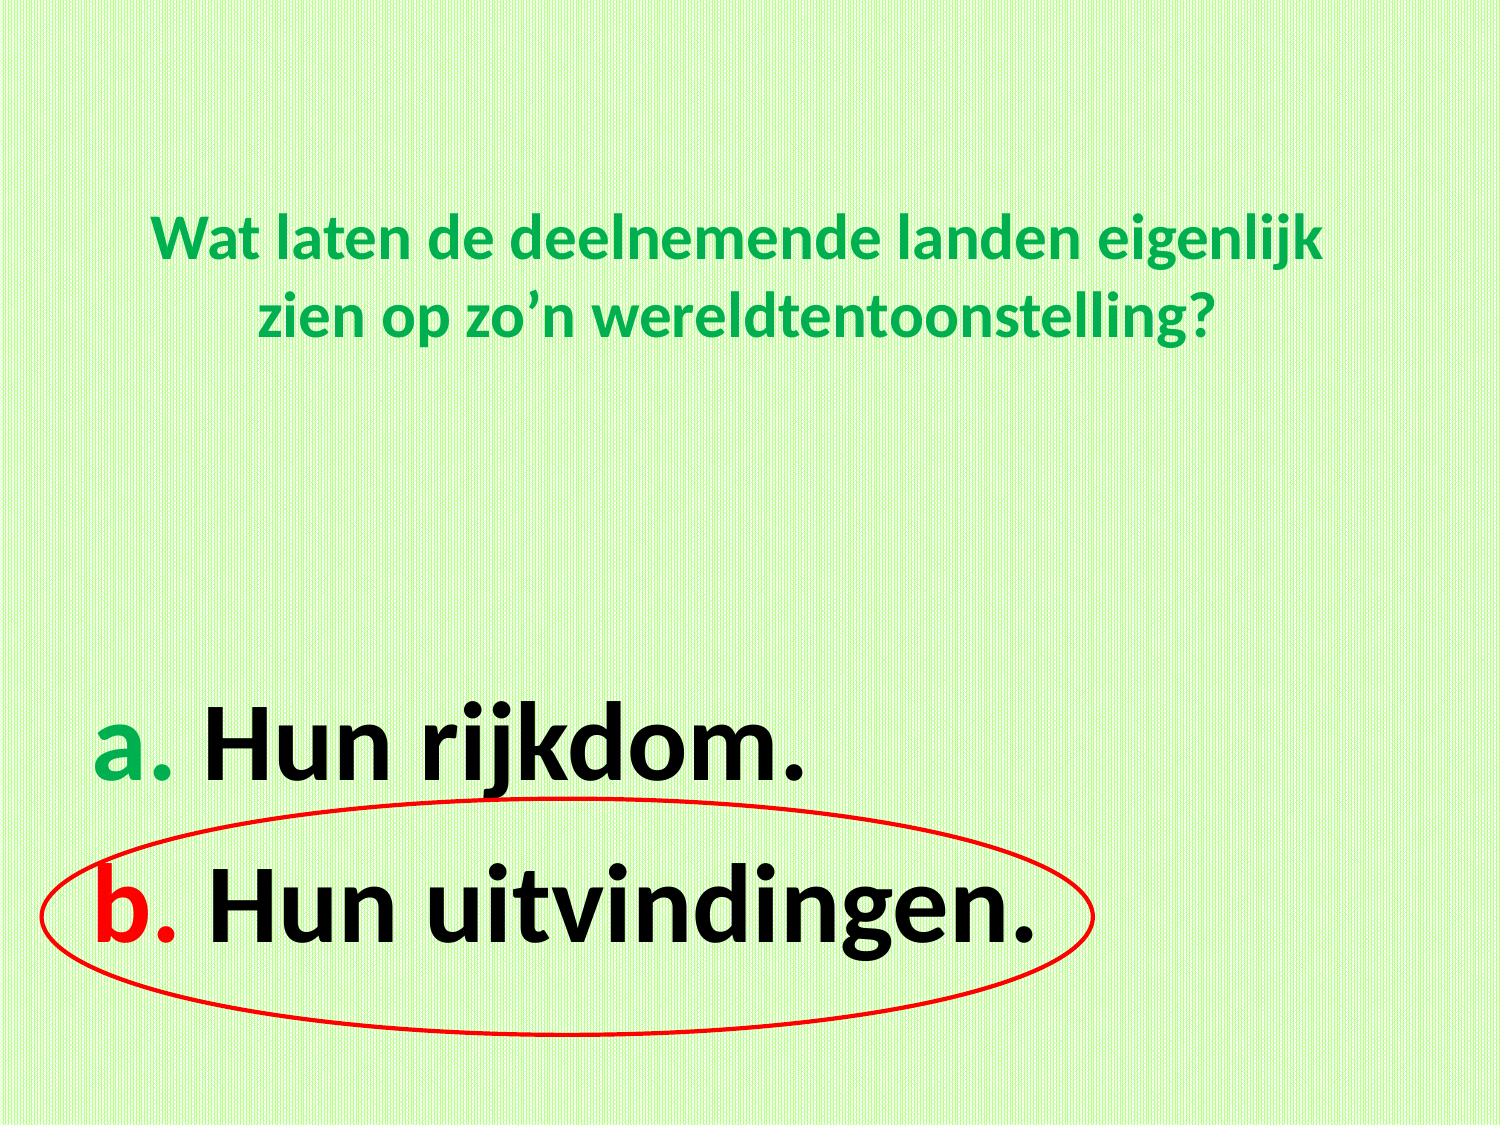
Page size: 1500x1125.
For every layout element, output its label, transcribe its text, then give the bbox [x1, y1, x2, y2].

subtitle a. Hun rijkdom. b. Hun uitvindingen. [76, 633, 1127, 1035]
text_box [39, 796, 1095, 1037]
title Wat laten de deelnemende landen eigenlijk zien op zo’n wereldtentoonstelling? [100, 184, 1376, 426]
